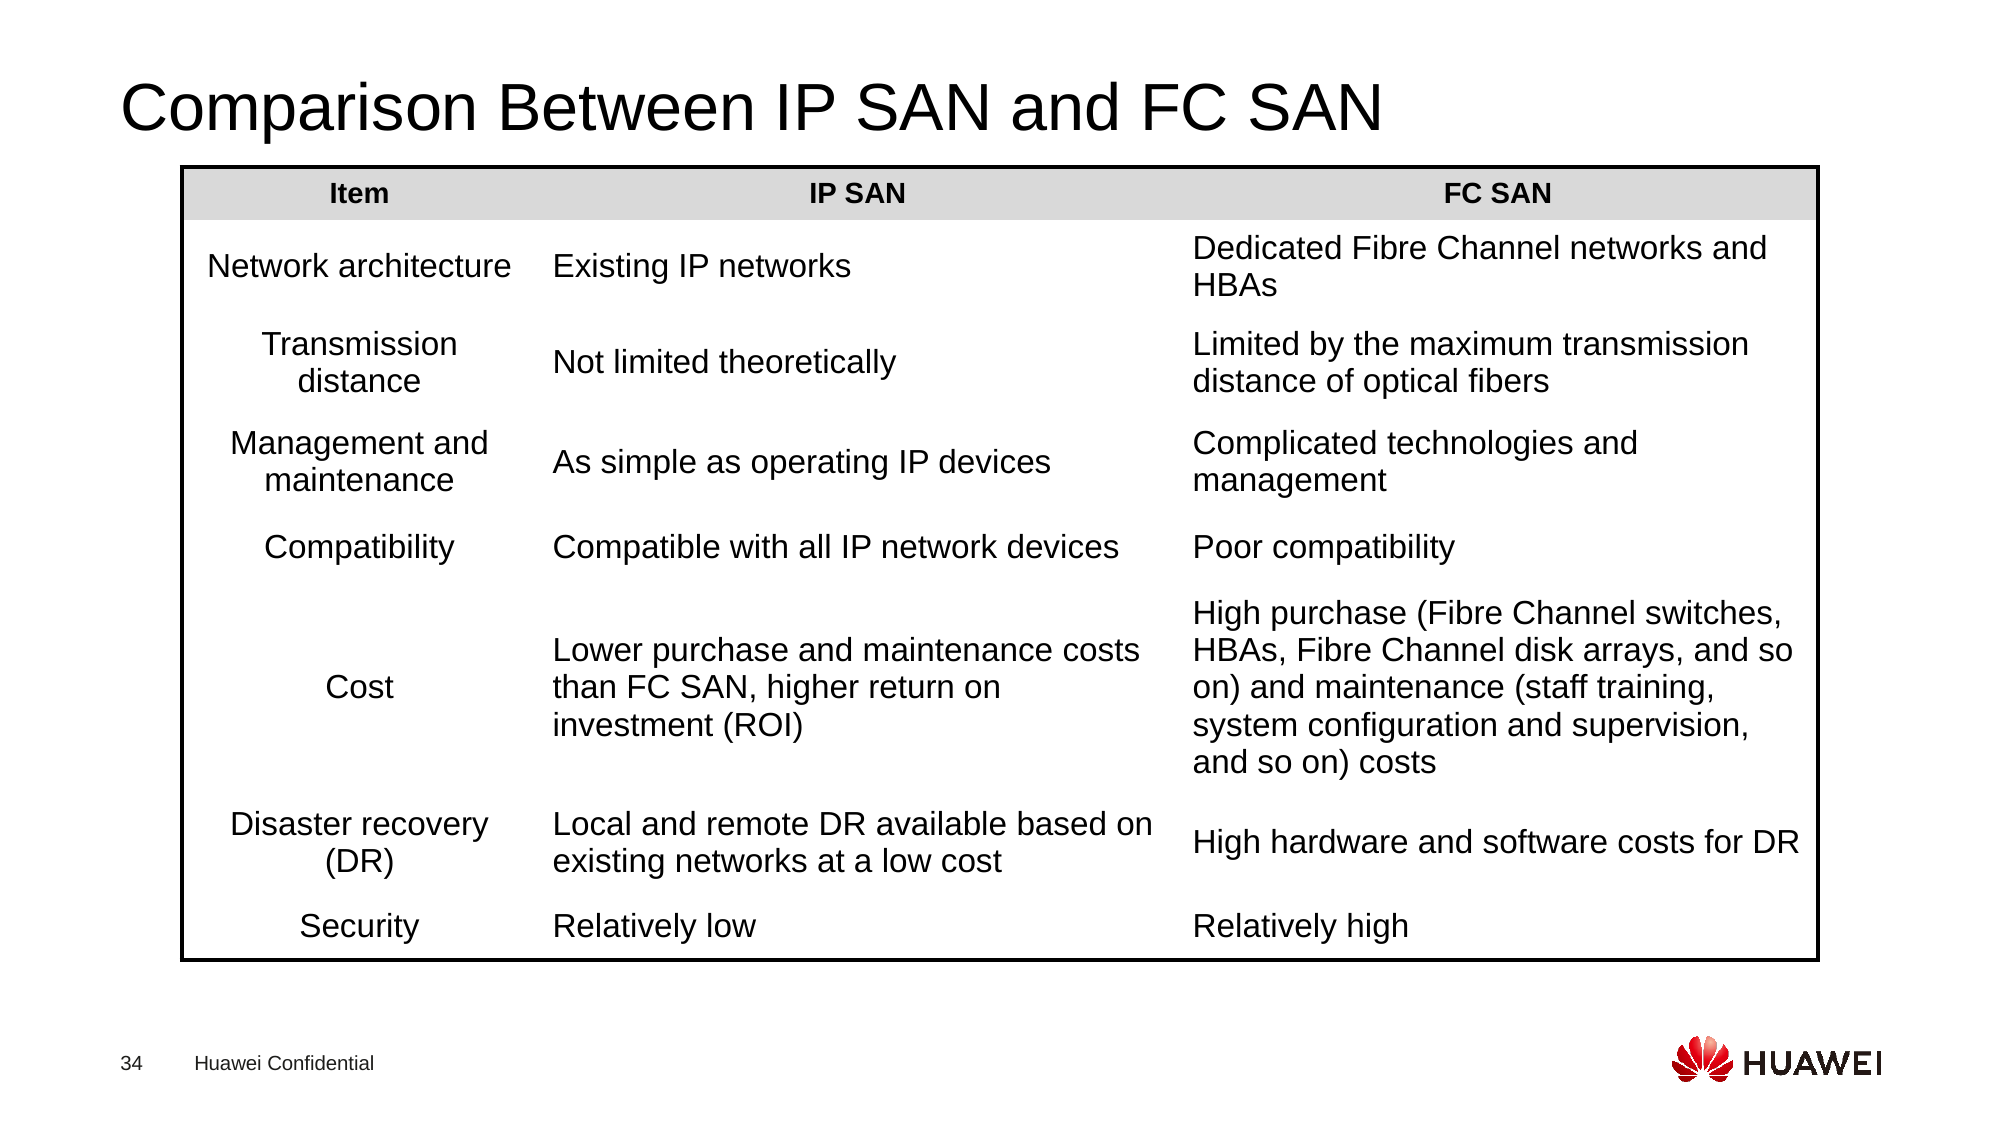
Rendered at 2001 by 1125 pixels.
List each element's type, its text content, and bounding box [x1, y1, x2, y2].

table_cell High hardware and software costs for DR [1178, 793, 1816, 892]
table_header Item [184, 169, 538, 220]
table_cell Security [184, 892, 538, 958]
table_cell Relatively high [1178, 892, 1816, 958]
picture [1672, 1036, 1881, 1082]
table_cell Compatible with all IP network devices [538, 511, 1178, 582]
table_cell Compatibility [184, 511, 538, 582]
table_cell Disaster recovery (DR) [184, 793, 538, 892]
table_cell Existing IP networks [538, 220, 1178, 313]
table_cell Poor compatibility [1178, 511, 1816, 582]
table_cell Cost [184, 582, 538, 793]
table_cell Relatively low [538, 892, 1178, 958]
table_cell As simple as operating IP devices [538, 412, 1178, 511]
table_cell Limited by the maximum transmission distance of optical fibers [1178, 313, 1816, 412]
title Comparison Between IP SAN and FC SAN [120, 73, 1880, 155]
table_cell High purchase (Fibre Channel switches, HBAs, Fibre Channel disk arrays, and so on) and maintenance (staff training, system configuration and supervision, and so on) costs [1178, 582, 1816, 793]
table_cell Network architecture [184, 220, 538, 313]
table_cell Transmission distance [184, 313, 538, 412]
table_cell Management and maintenance [184, 412, 538, 511]
table_cell Local and remote DR available based on existing networks at a low cost [538, 793, 1178, 892]
table_cell Lower purchase and maintenance costs than FC SAN, higher return on investment (ROI) [538, 582, 1178, 793]
table_cell Complicated technologies and management [1178, 412, 1816, 511]
table_cell Not limited theoretically [538, 313, 1178, 412]
table_header FC SAN [1178, 169, 1816, 220]
table_cell Dedicated Fibre Channel networks and HBAs [1178, 220, 1816, 313]
table_header IP SAN [538, 169, 1178, 220]
